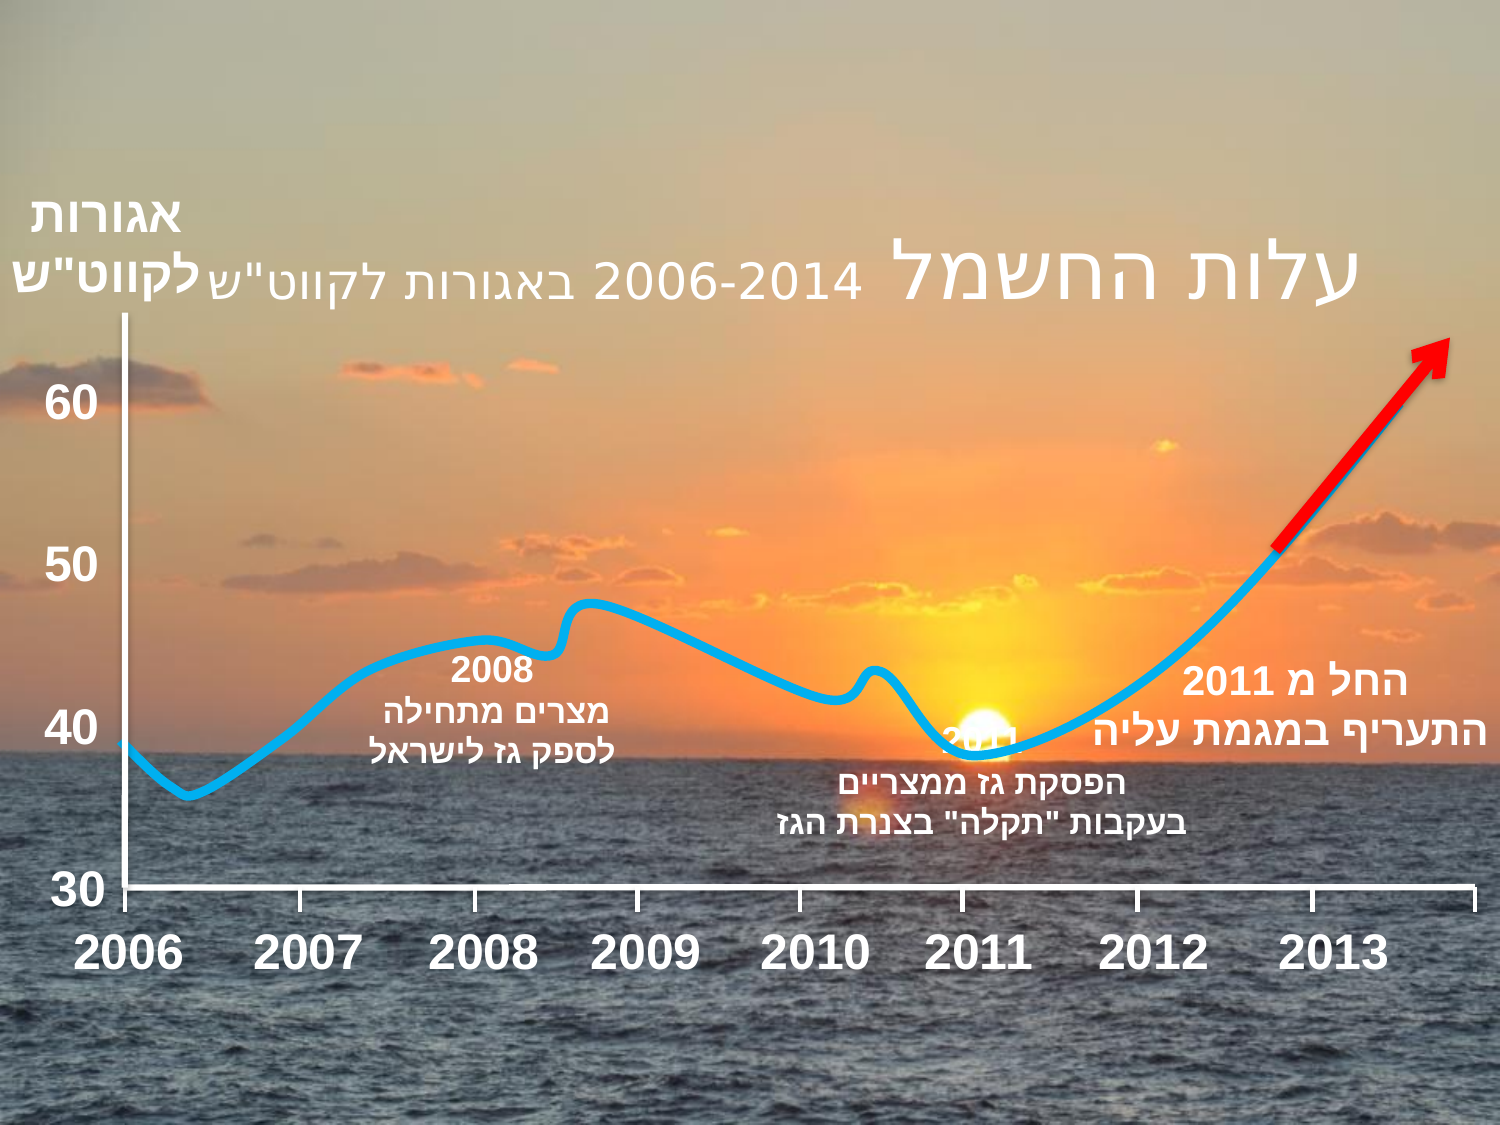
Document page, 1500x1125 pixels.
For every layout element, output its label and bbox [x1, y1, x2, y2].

text_box [1255, 356, 1469, 532]
picture [0, 0, 1500, 1125]
